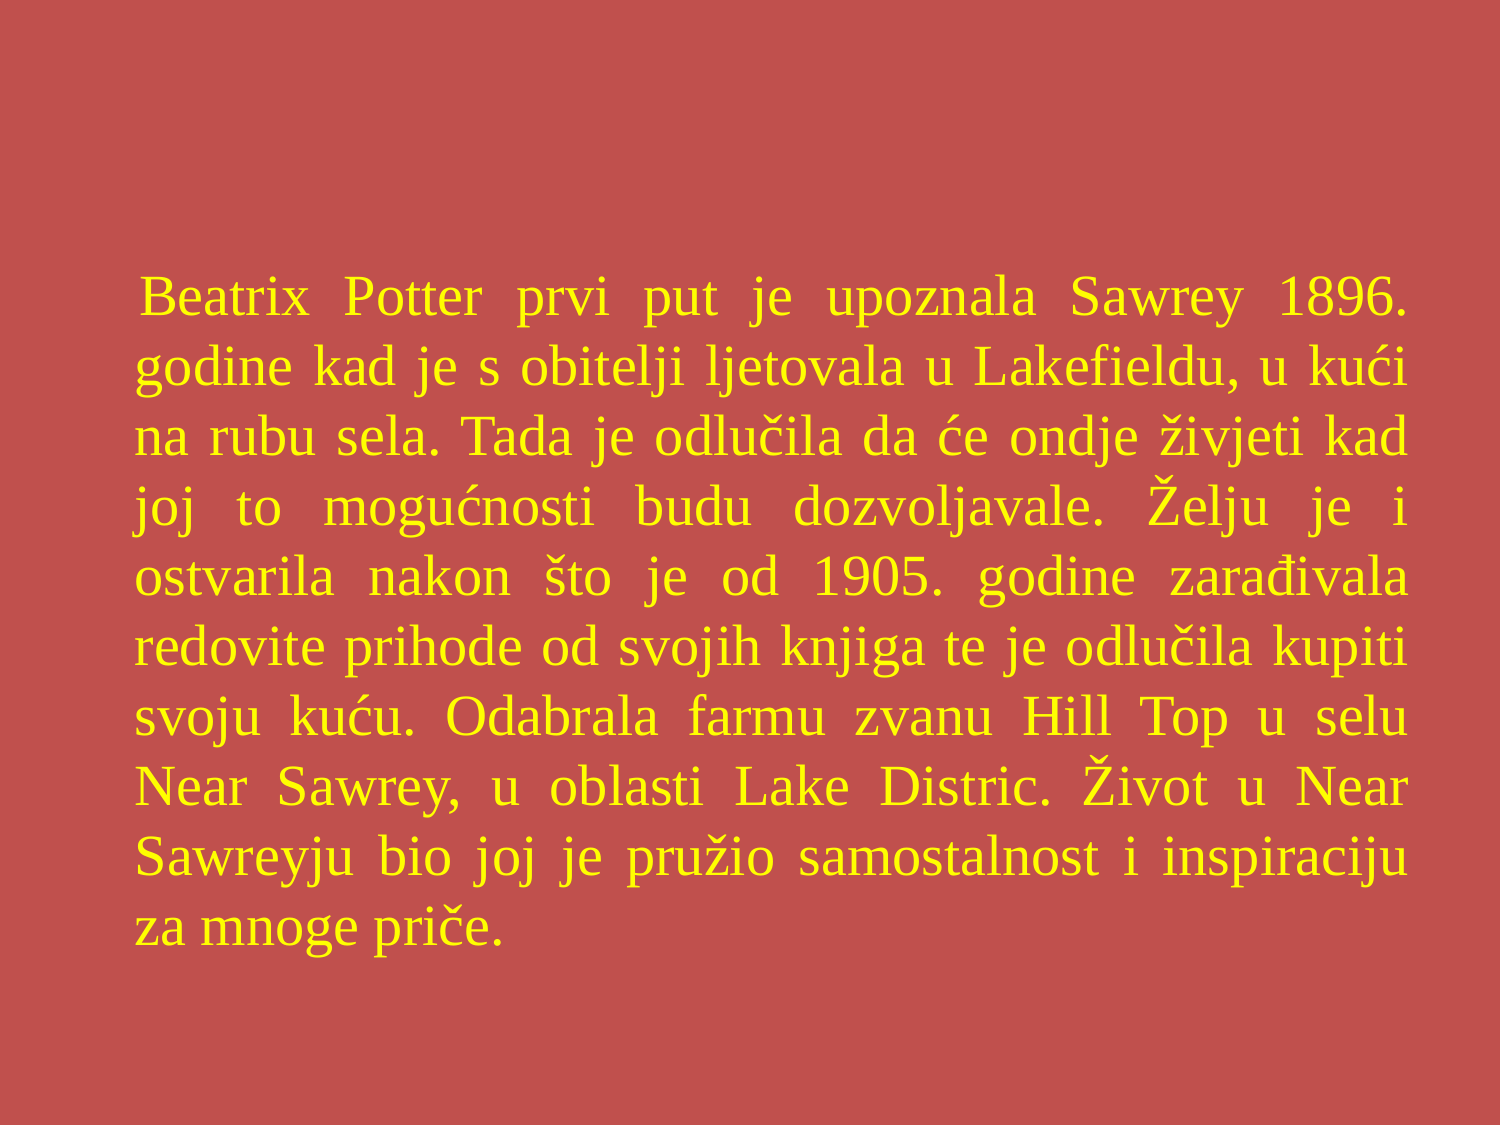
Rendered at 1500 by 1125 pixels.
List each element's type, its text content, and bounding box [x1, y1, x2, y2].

list Beatrix Potter prvi put je upoznala Sawrey 1896. godine kad je s obitelji ljetovala u Lakefieldu, u kući na rubu sela. Tada je odlučila da će ondje živjeti kad joj to mogućnosti budu dozvoljavale. Želju je i ostvarila nakon što je od 1905. godine zarađivala redovite prihode od svojih knjiga te je odlučila kupiti svoju kuću. Odabrala farmu zvanu Hill Top u selu Near Sawrey, u oblasti Lake Distric. Život u Near Sawreyju bio joj je pružio samostalnost i inspiraciju za mnoge priče. [75, 249, 1425, 1000]
